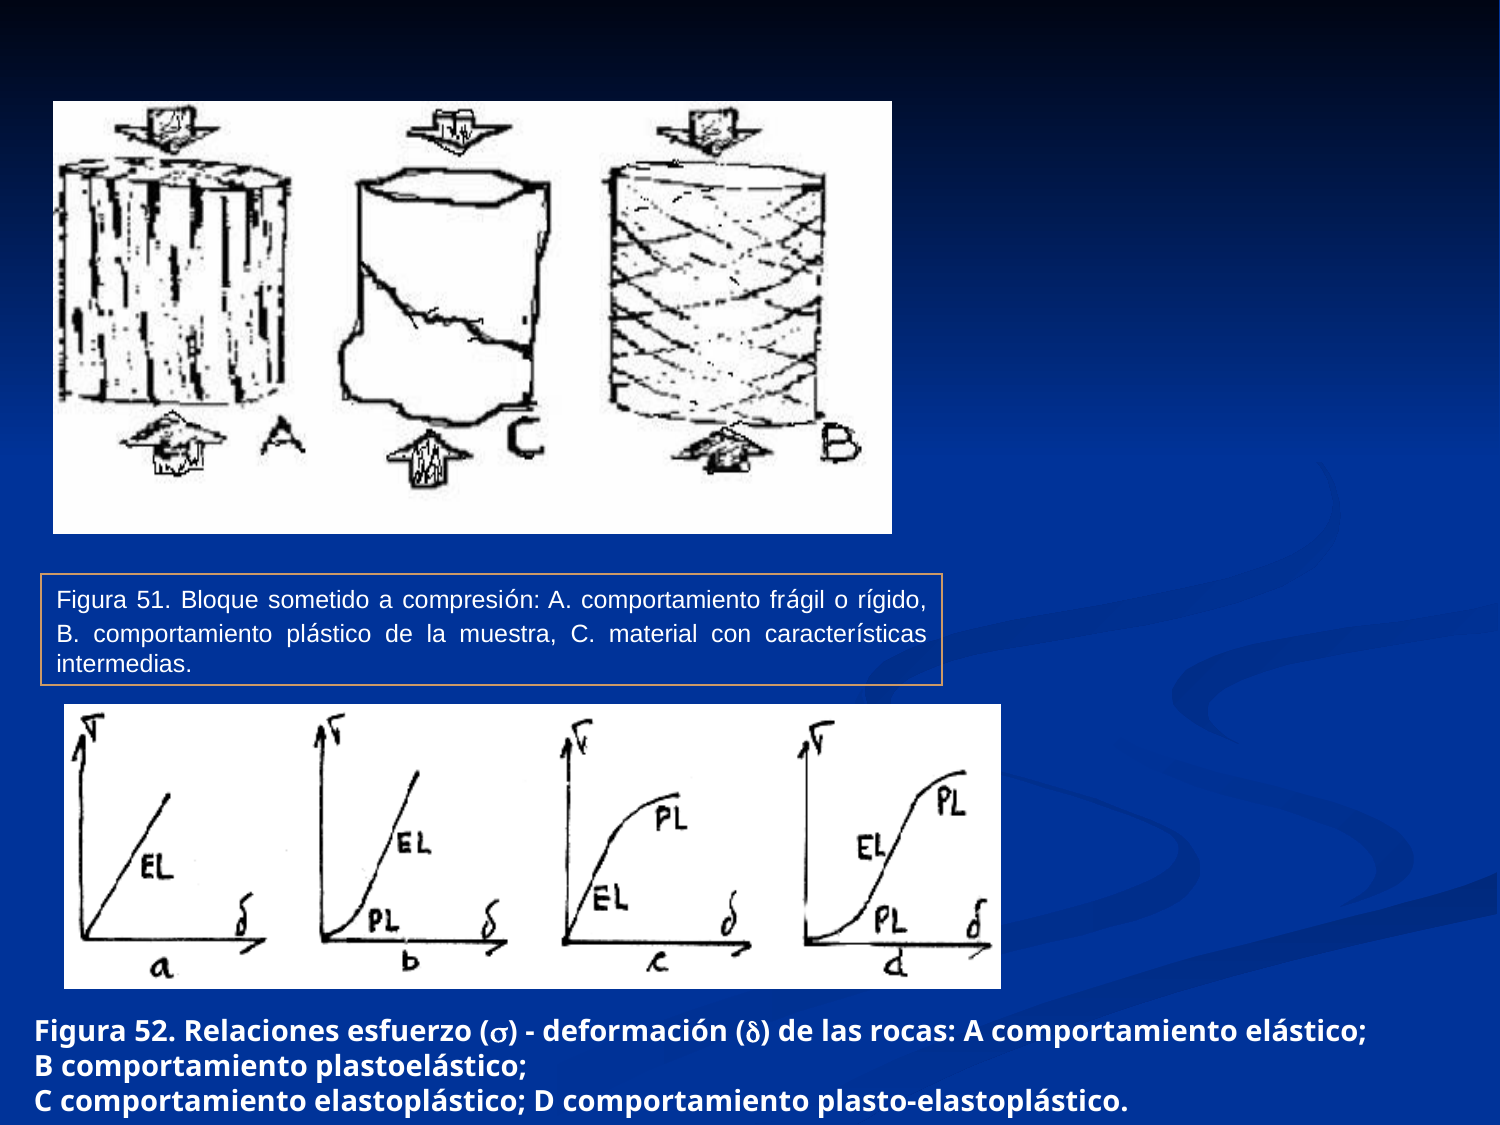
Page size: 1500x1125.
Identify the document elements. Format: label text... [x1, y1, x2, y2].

text_box Figura 52. Relaciones esfuerzo () - deformación () de las rocas: A comportamiento elástico; B comportamiento plastoelástico; C comportamiento elastoplástico; D comportamiento plasto-elastoplástico. [19, 1005, 1390, 1125]
table_header Figura 51. Bloque sometido a compresión: A. comportamiento frágil o rígido, B. comportamiento plástico de la muestra, C. material con características intermedias. [42, 575, 941, 684]
picture [52, 101, 892, 535]
picture [64, 703, 1002, 989]
